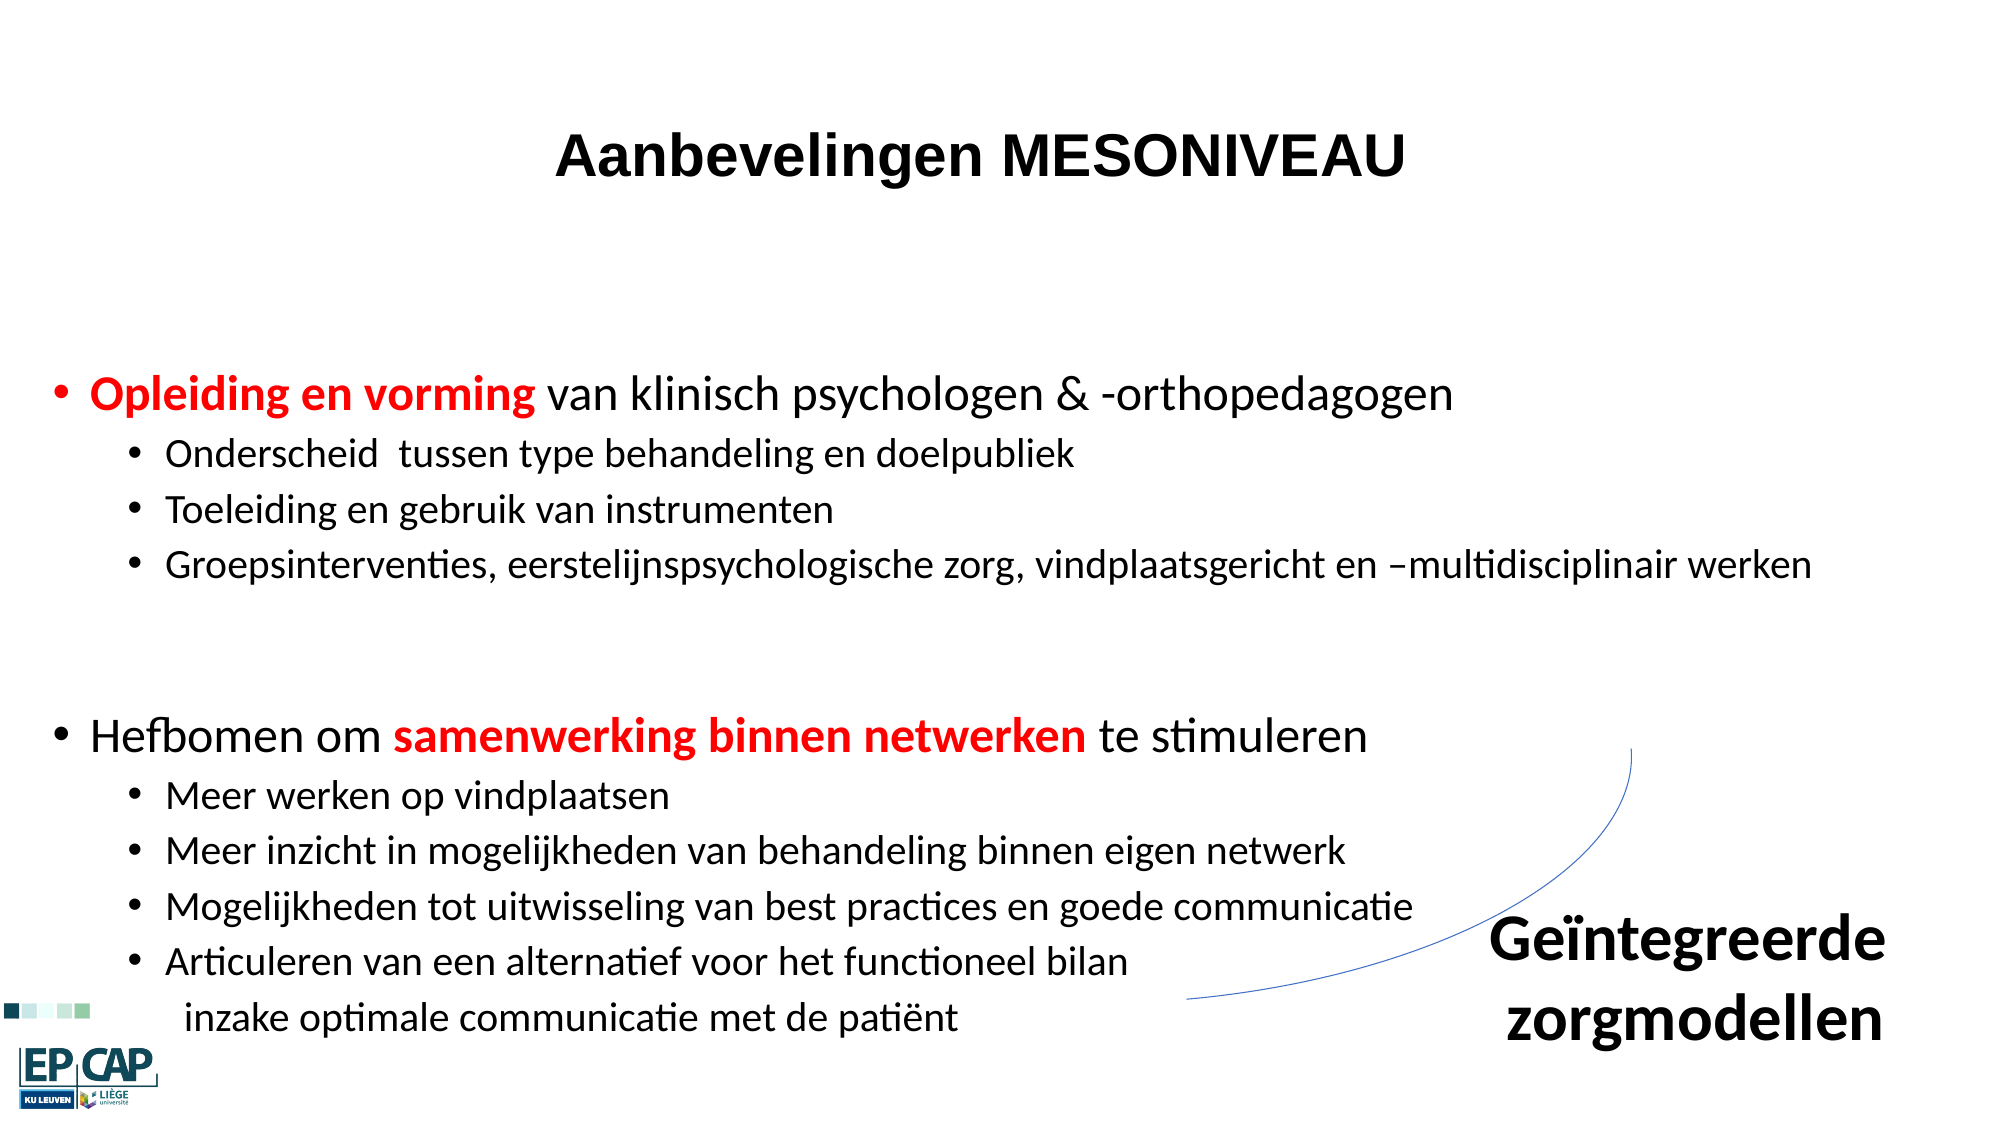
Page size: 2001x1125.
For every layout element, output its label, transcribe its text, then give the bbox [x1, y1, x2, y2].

picture [0, 1000, 177, 1125]
text_box Aanbevelingen MESONIVEAU Opleiding en vorming van klinisch psychologen & -orthopedagogen Onderscheid tussen type behandeling en doelpubliek Toeleiding en gebruik van instrumenten Groepsinterventies, eerstelijnspsychologische zorg, vindplaatsgericht en –multidisciplinair werken Hefbomen om samenwerking binnen netwerken te stimuleren Meer werken op vindplaatsen Meer inzicht in mogelijkheden van behandeling binnen eigen netwerk Mogelijkheden tot uitwisseling van best practices en goede communicatie Articuleren van een alternatief voor het functioneel bilan inzake optimale communicatie met de patiënt [0, 116, 2000, 1125]
text_box [1167, 748, 1632, 1000]
text_box Geïntegreerde zorgmodellen [1474, 886, 1917, 1061]
